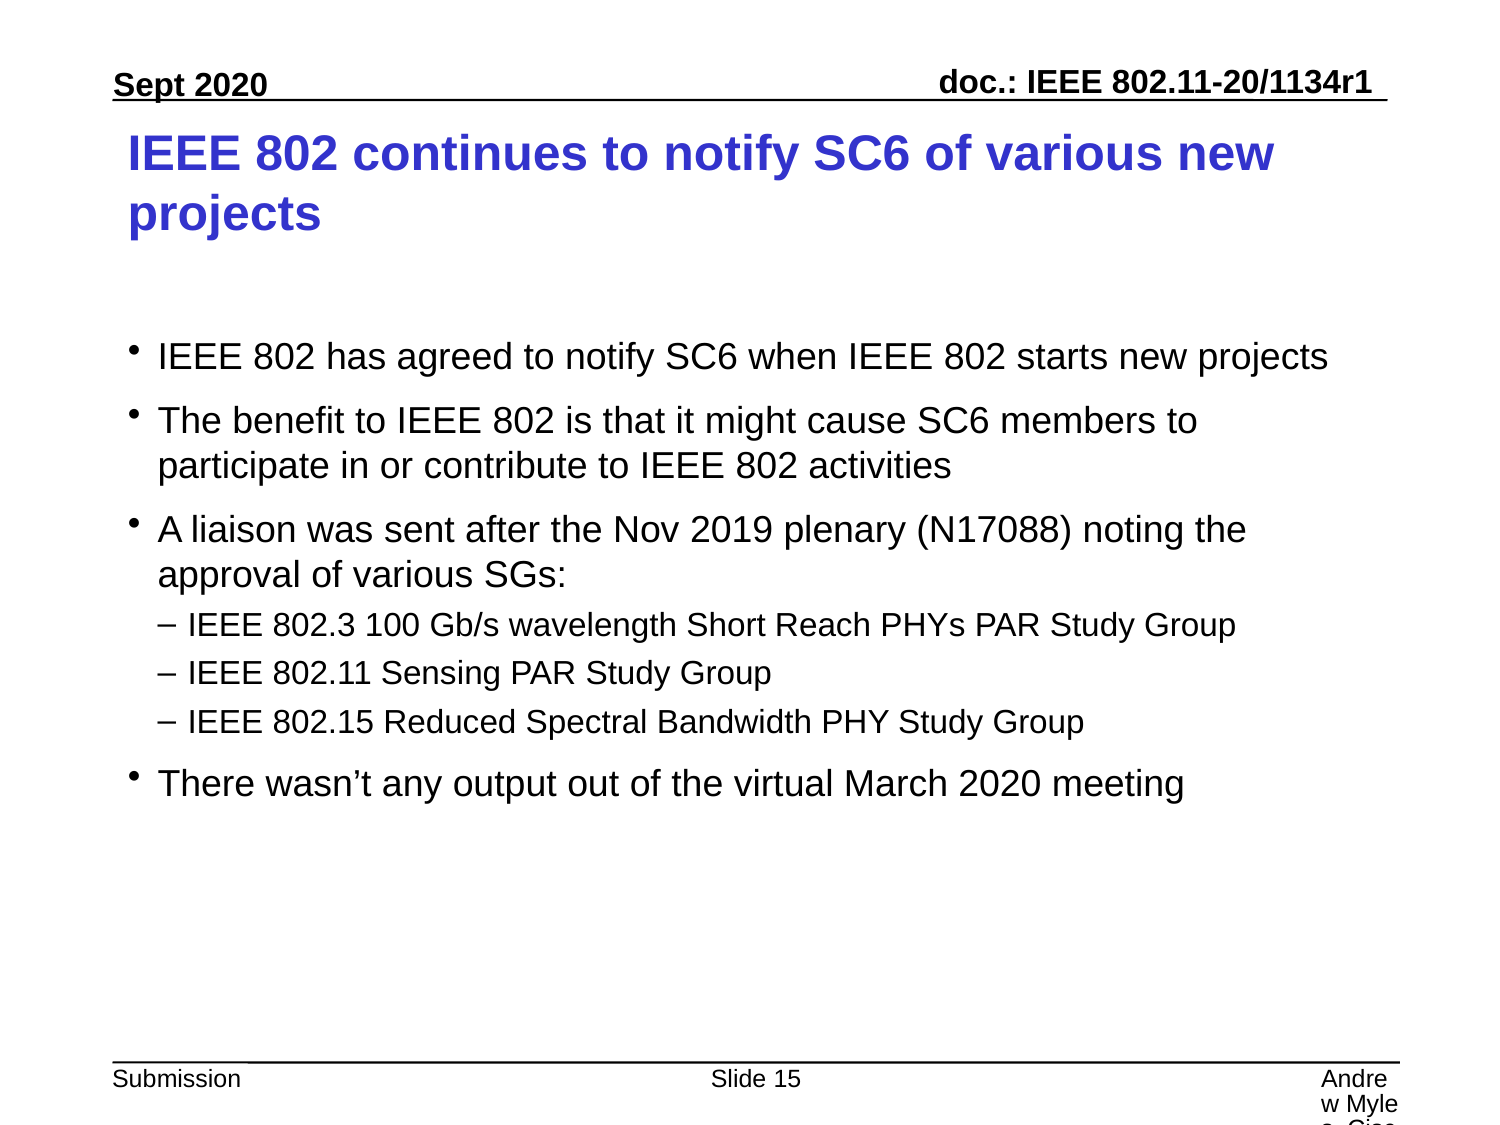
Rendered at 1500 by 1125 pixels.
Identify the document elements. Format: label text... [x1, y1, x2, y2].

list IEEE 802 has agreed to notify SC6 when IEEE 802 starts new projects The benefit to IEEE 802 is that it might cause SC6 members to participate in or contribute to IEEE 802 activities A liaison was sent after the Nov 2019 plenary (N17088) noting the approval of various SGs: IEEE 802.3 100 Gb/s wavelength Short Reach PHYs PAR Study Group IEEE 802.11 Sensing PAR Study Group IEEE 802.15 Reduced Spectral Bandwidth PHY Study Group There wasn’t any output out of the virtual March 2020 meeting [112, 324, 1388, 1000]
title IEEE 802 continues to notify SC6 of various new projects [112, 112, 1388, 288]
slide_number Slide 15 [709, 1061, 803, 1093]
footer Andrew Myles, Cisco [1320, 1061, 1402, 1093]
